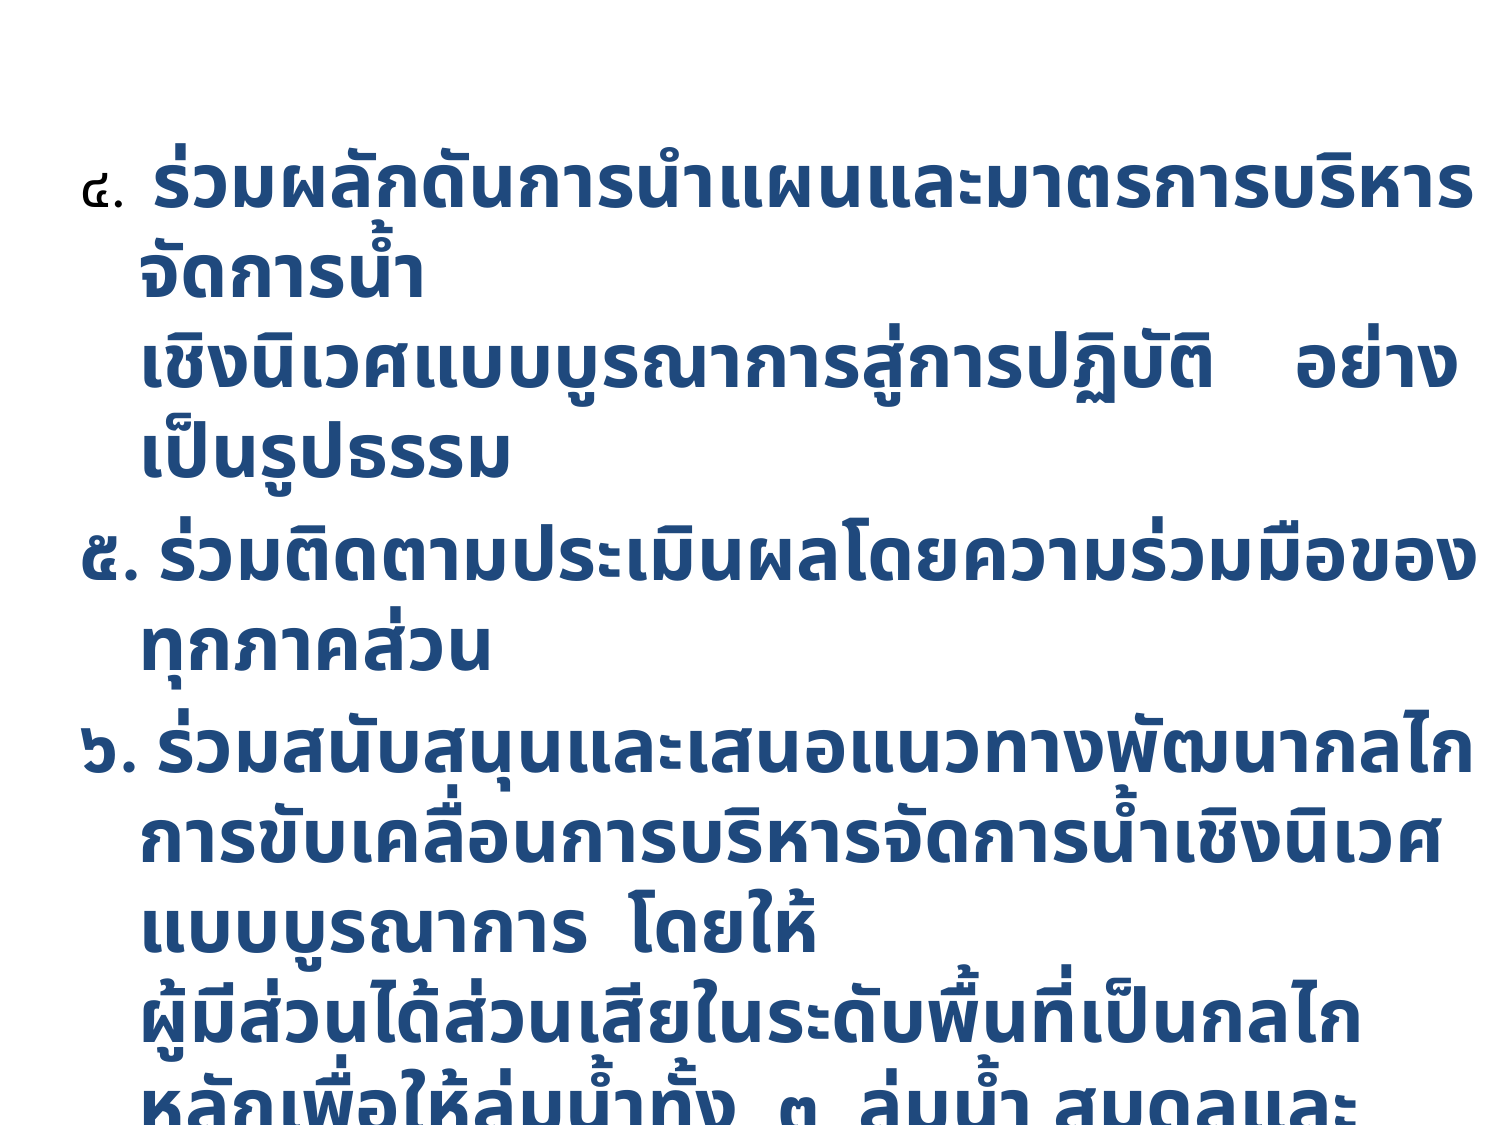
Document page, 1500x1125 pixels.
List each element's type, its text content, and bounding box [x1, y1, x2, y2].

text_box ๔. ร่วมผลักดันการนำแผนและมาตรการบริหารจัดการน้ำ เชิงนิเวศแบบบูรณาการสู่การปฏิบัติ อย่างเป็นรูปธรรม ๕. ร่วมติดตามประเมินผลโดยความร่วมมือของทุกภาคส่วน ๖. ร่วมสนับสนุนและเสนอแนวทางพัฒนากลไกการขับเคลื่อนการบริหารจัดการน้ำเชิงนิเวศแบบบูรณาการ โดยให้ ผู้มีส่วนได้ส่วนเสียในระดับพื้นที่เป็นกลไกหลักเพื่อให้ลุ่มน้ำทั้ง ๓ ลุ่มน้ำ สมดุลและยั่งยืน เป็นสายน้ำแห่งชีวิตสืบไป [64, 125, 1500, 1125]
